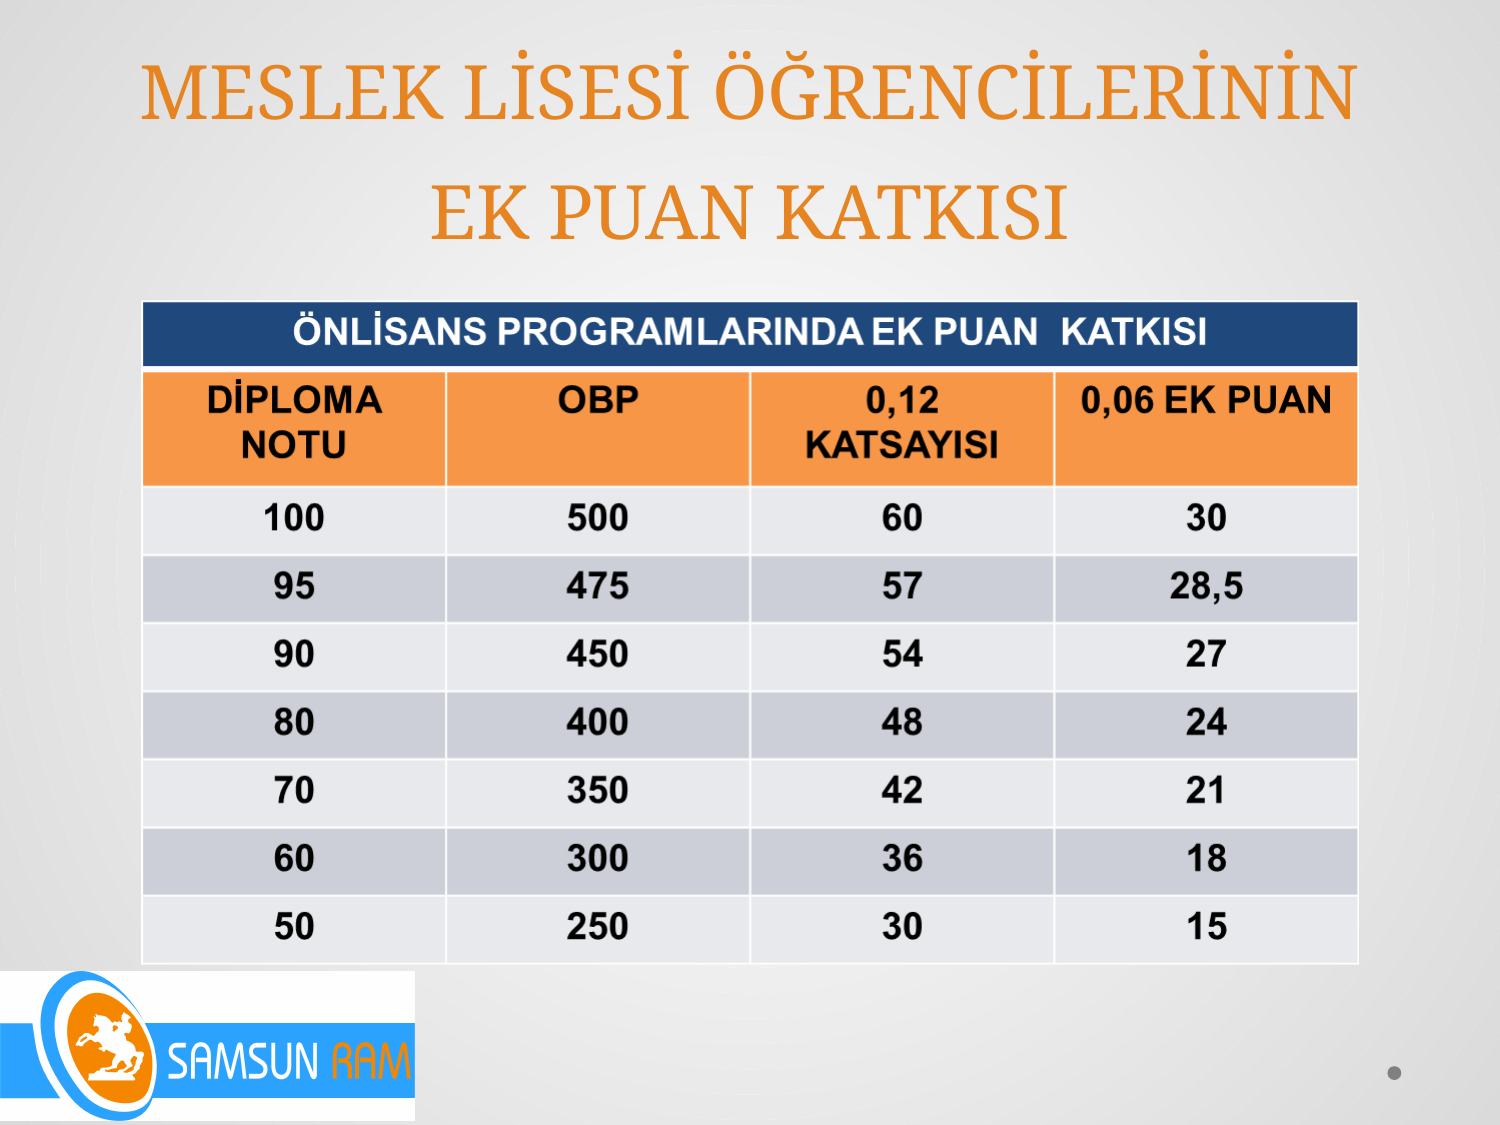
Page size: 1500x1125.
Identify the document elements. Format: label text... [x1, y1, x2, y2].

picture [0, 958, 415, 1121]
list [141, 295, 1359, 972]
title MESLEK LİSESİ ÖĞRENCİLERİNİN EK PUAN KATKISI [75, 0, 1425, 263]
